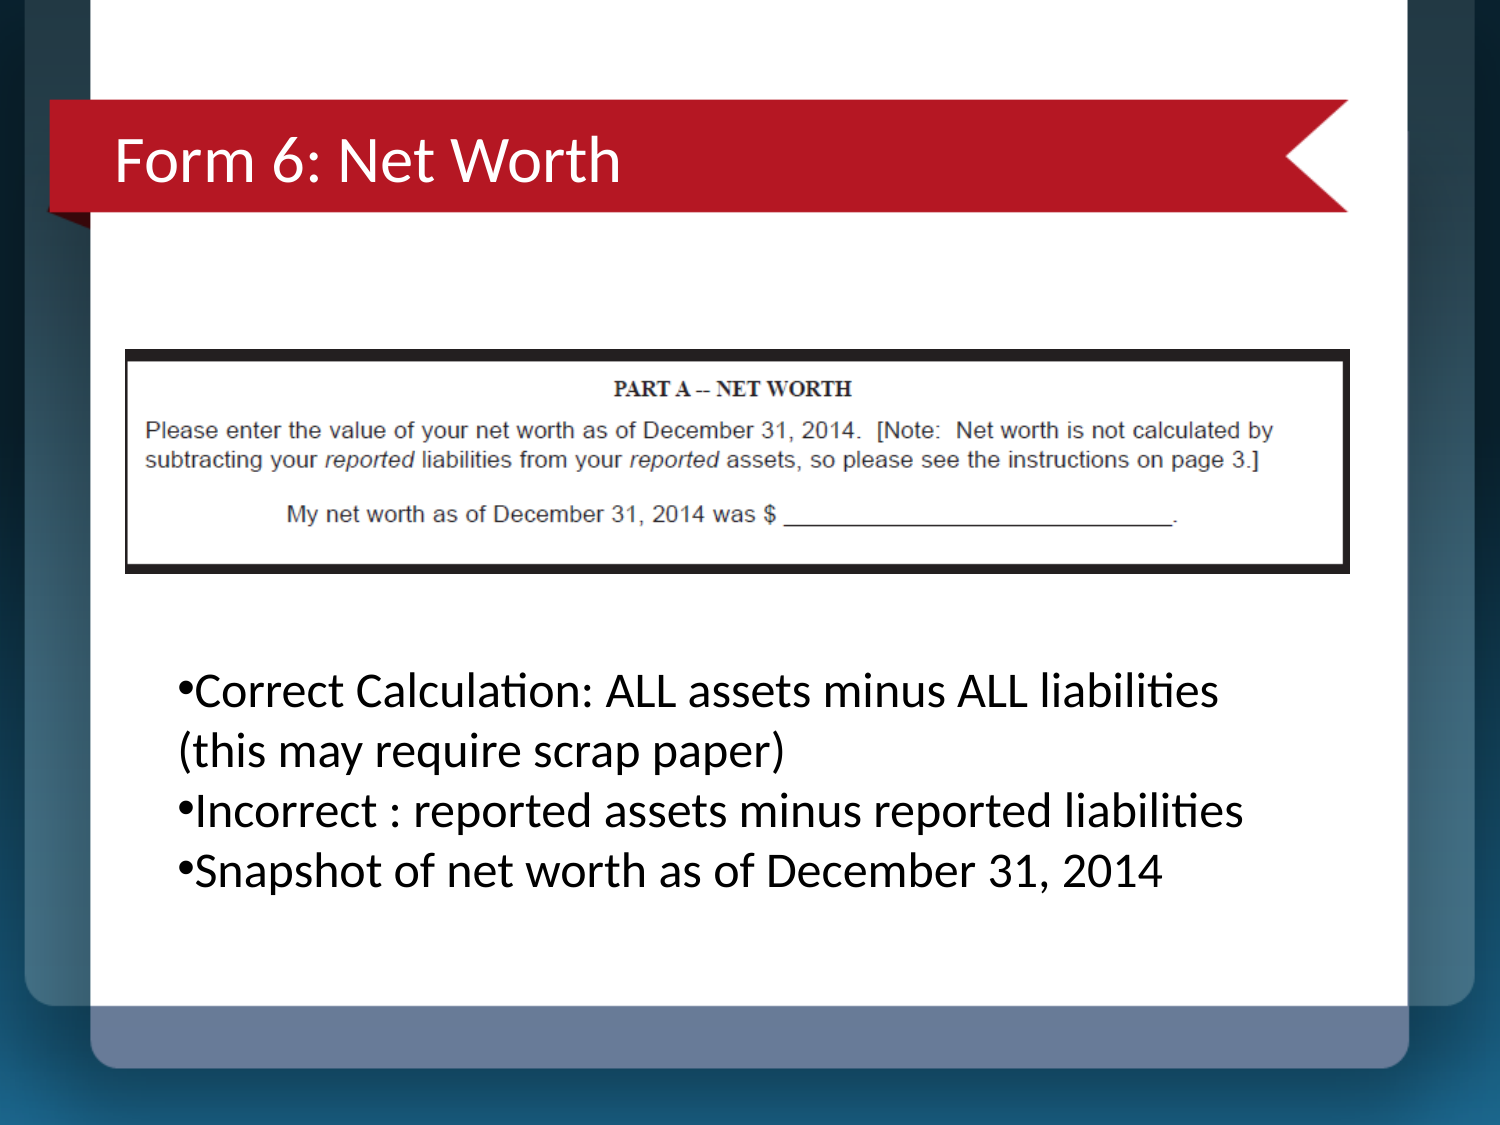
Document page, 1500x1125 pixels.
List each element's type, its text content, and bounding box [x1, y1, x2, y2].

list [124, 349, 1351, 574]
title Form 6: Net Worth [99, 99, 1275, 213]
text_box Correct Calculation: ALL assets minus ALL liabilities (this may require scrap paper) Incorrect : reported assets minus reported liabilities Snapshot of net worth as of December 31, 2014 [162, 649, 1275, 905]
picture [0, 0, 1500, 1125]
